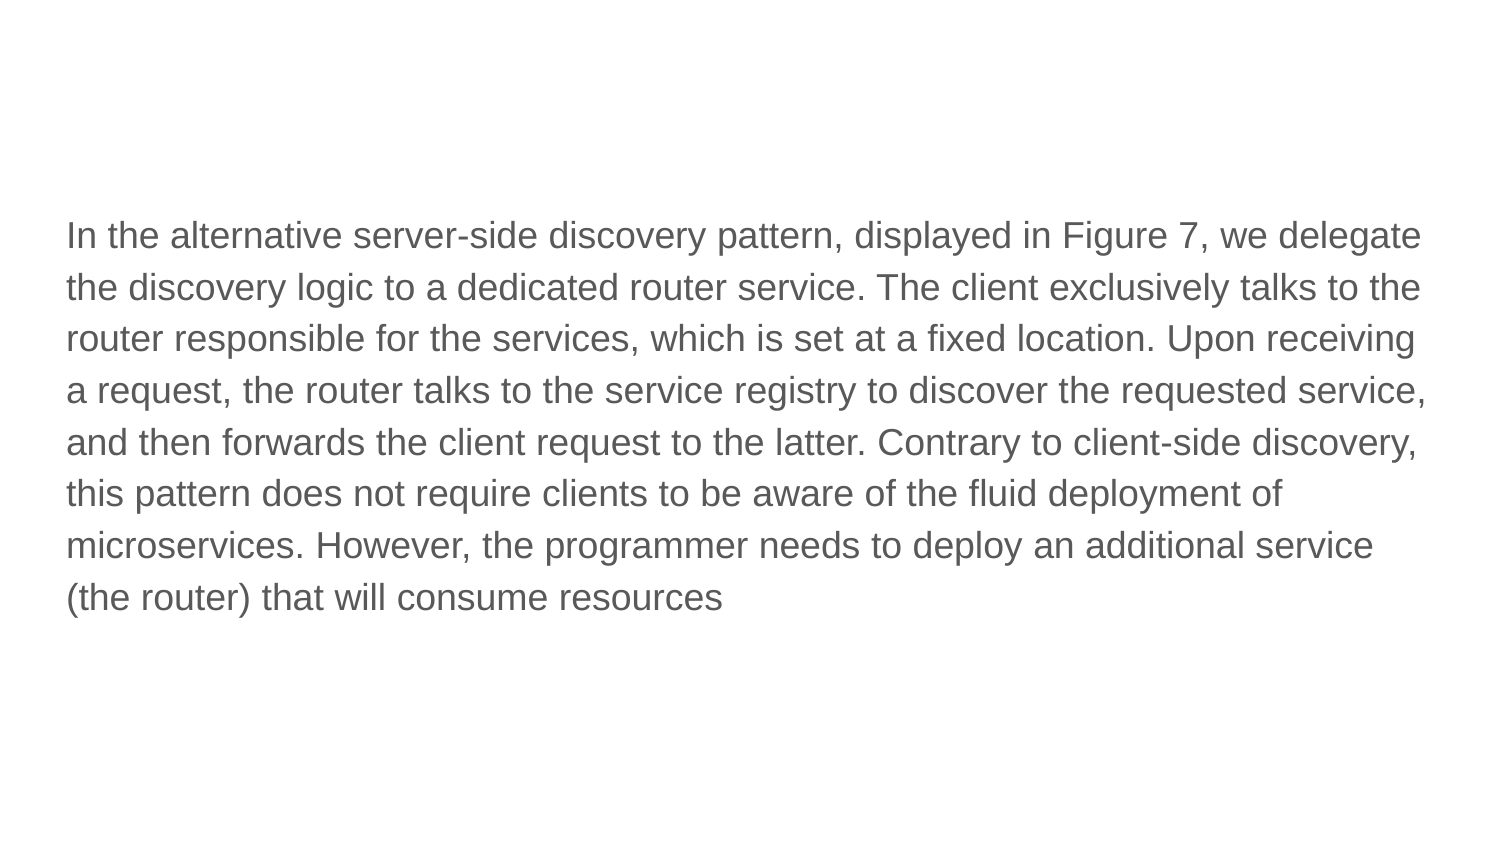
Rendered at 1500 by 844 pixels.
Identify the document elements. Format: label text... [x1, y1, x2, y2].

list In the alternative server-side discovery pattern, displayed in Figure 7, we delegate the discovery logic to a dedicated router service. The client exclusively talks to the router responsible for the services, which is set at a fixed location. Upon receiving a request, the router talks to the service registry to discover the requested service, and then forwards the client request to the latter. Contrary to client-side discovery, this pattern does not require clients to be aware of the fluid deployment of microservices. However, the programmer needs to deploy an additional service (the router) that will consume resources [51, 189, 1449, 750]
